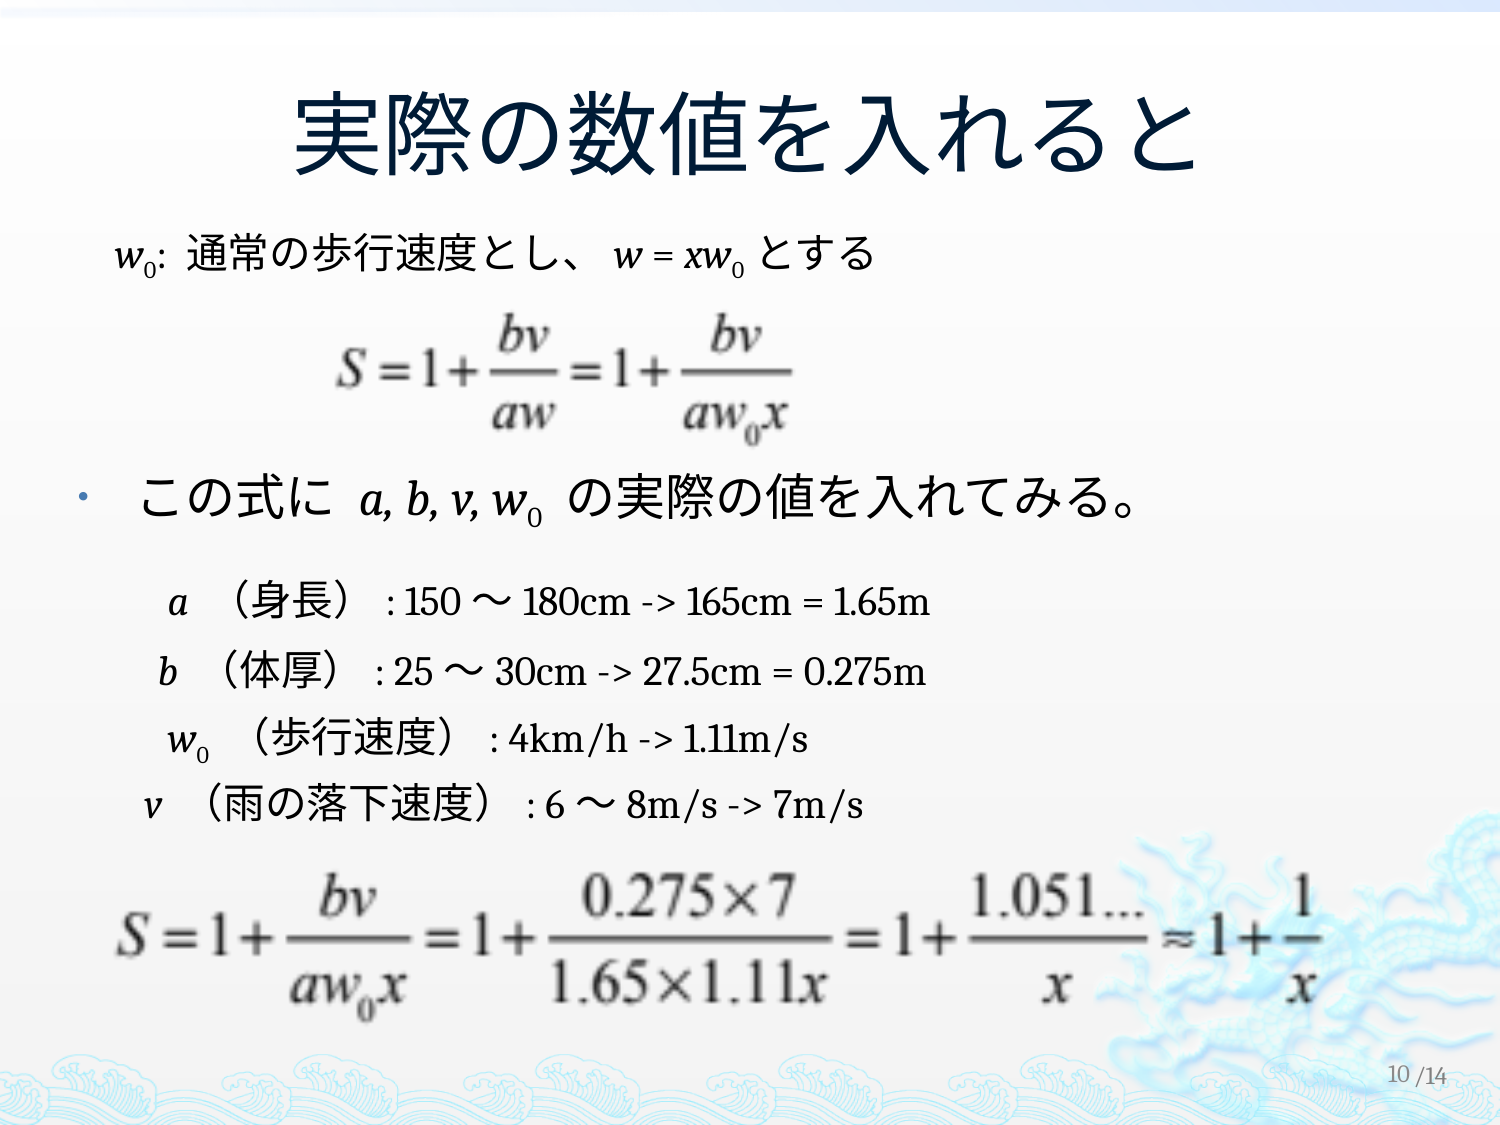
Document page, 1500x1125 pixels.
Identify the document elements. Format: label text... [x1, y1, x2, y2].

slide_number 9 [1074, 1042, 1425, 1103]
text_box w0 （歩行速度）: 4km/h -> 1.11m/s [152, 703, 824, 769]
text_box v （雨の落下速度）: 6〜8m/s -> 7m/s [129, 769, 879, 835]
text_box a （身長）: 150〜180cm -> 165cm = 1.65m [153, 565, 946, 631]
text_box w0: 通常の歩行速度とし、w = xw0とする [100, 219, 894, 291]
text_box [108, 846, 1329, 1032]
title 実際の数値を入れると [75, 45, 1425, 220]
list この式に a, b, v, w0 の実際の値を入れてみる。 [64, 457, 1225, 566]
text_box b （体厚）: 25〜30cm -> 27.5cm = 0.275m [142, 636, 942, 702]
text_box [330, 290, 797, 455]
